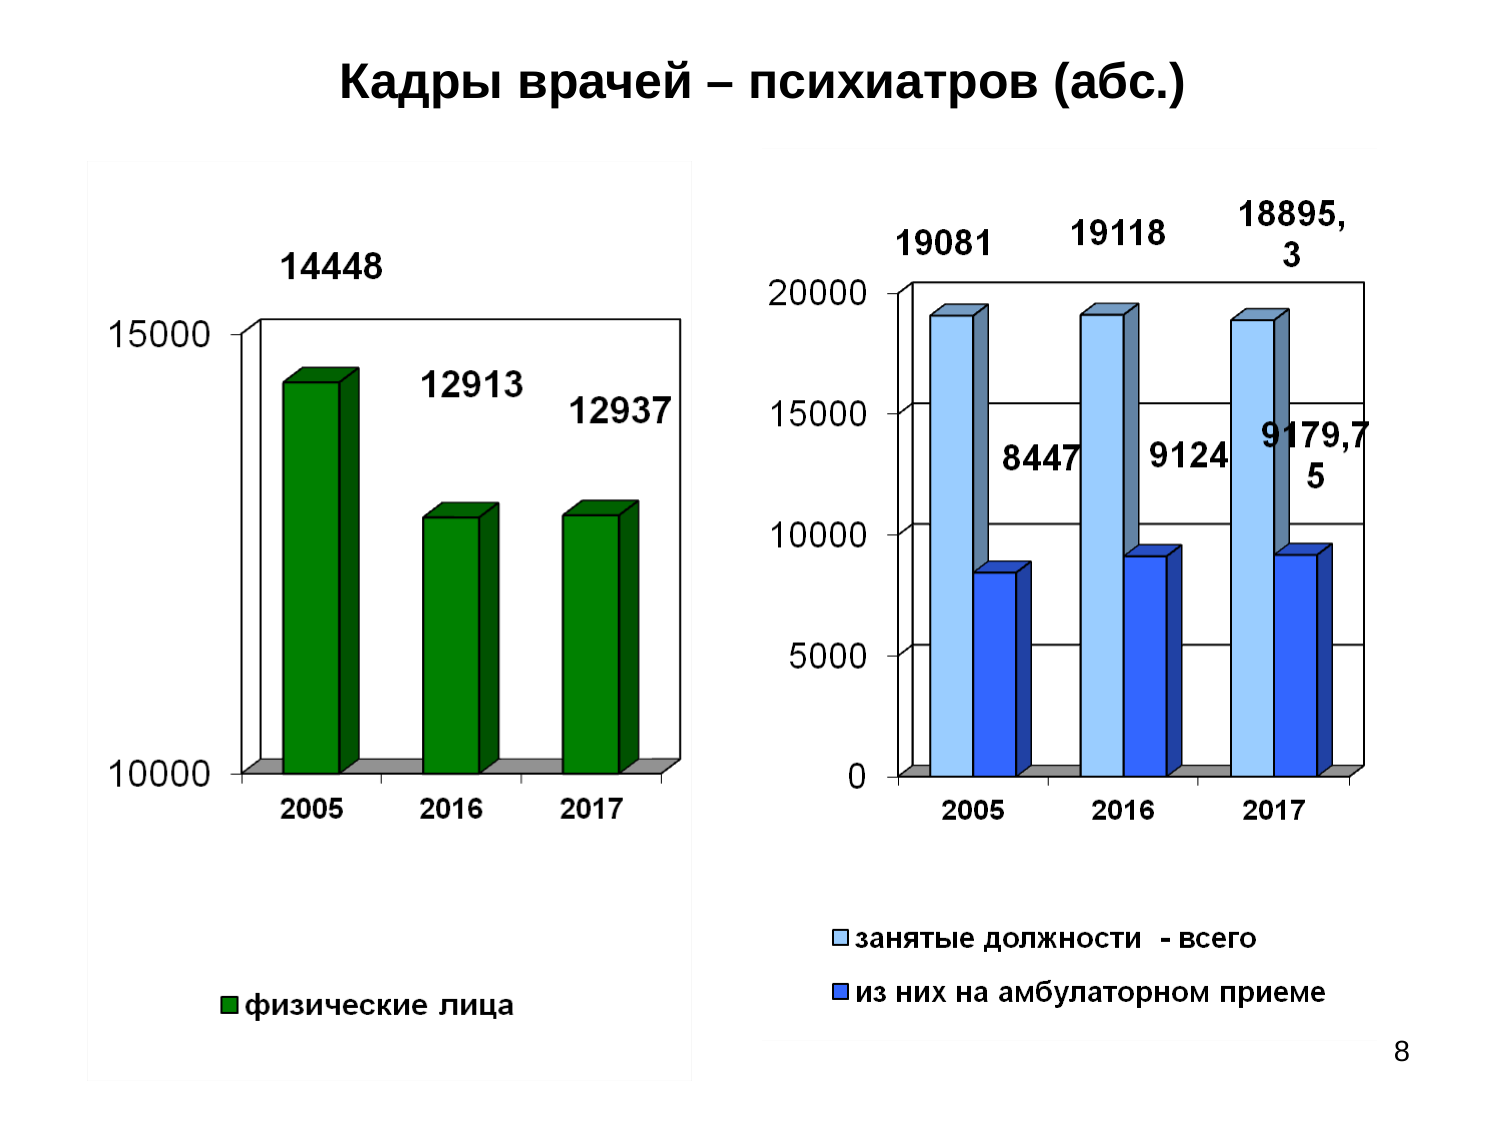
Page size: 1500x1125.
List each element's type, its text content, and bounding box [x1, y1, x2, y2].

title Кадры врачей – психиатров (абс.) [88, 42, 1439, 116]
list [753, 139, 1386, 1049]
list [79, 153, 700, 1090]
slide_number 8 [1074, 1024, 1425, 1103]
